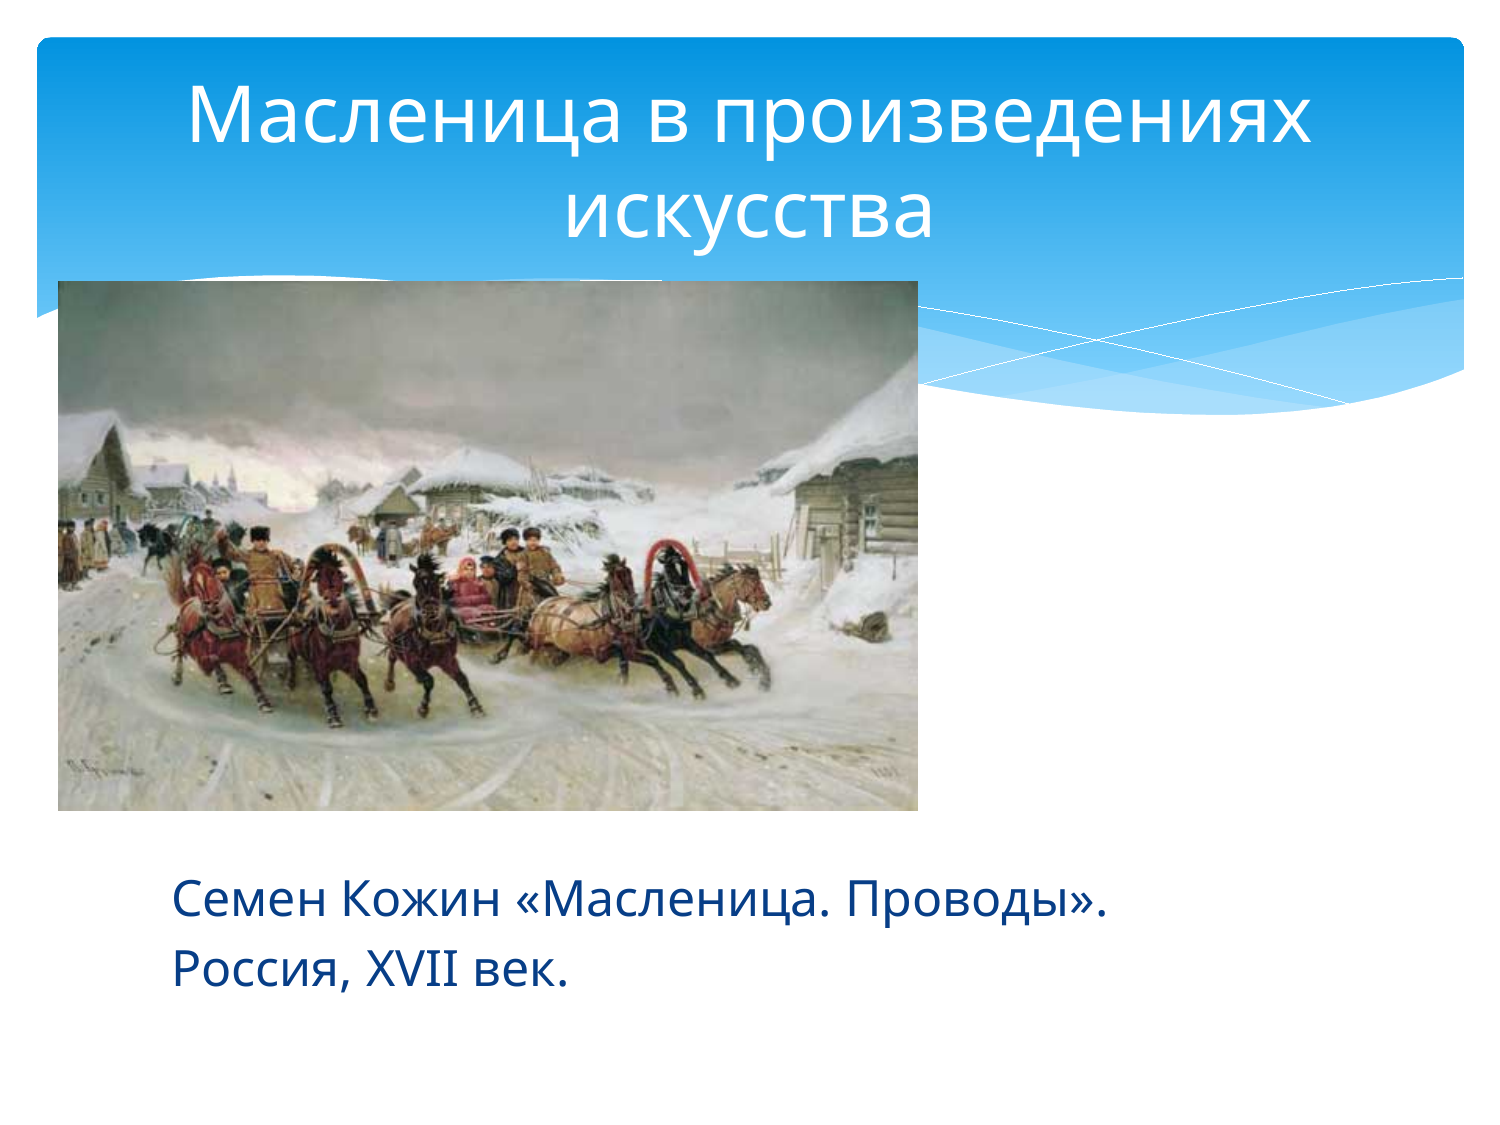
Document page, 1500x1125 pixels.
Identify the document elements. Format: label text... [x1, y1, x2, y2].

title Масленица в произведениях искусства [75, 55, 1425, 261]
picture [58, 280, 919, 812]
list Семен Кожин «Масленица. Проводы». Россия, ХVII век. [143, 438, 1359, 1005]
